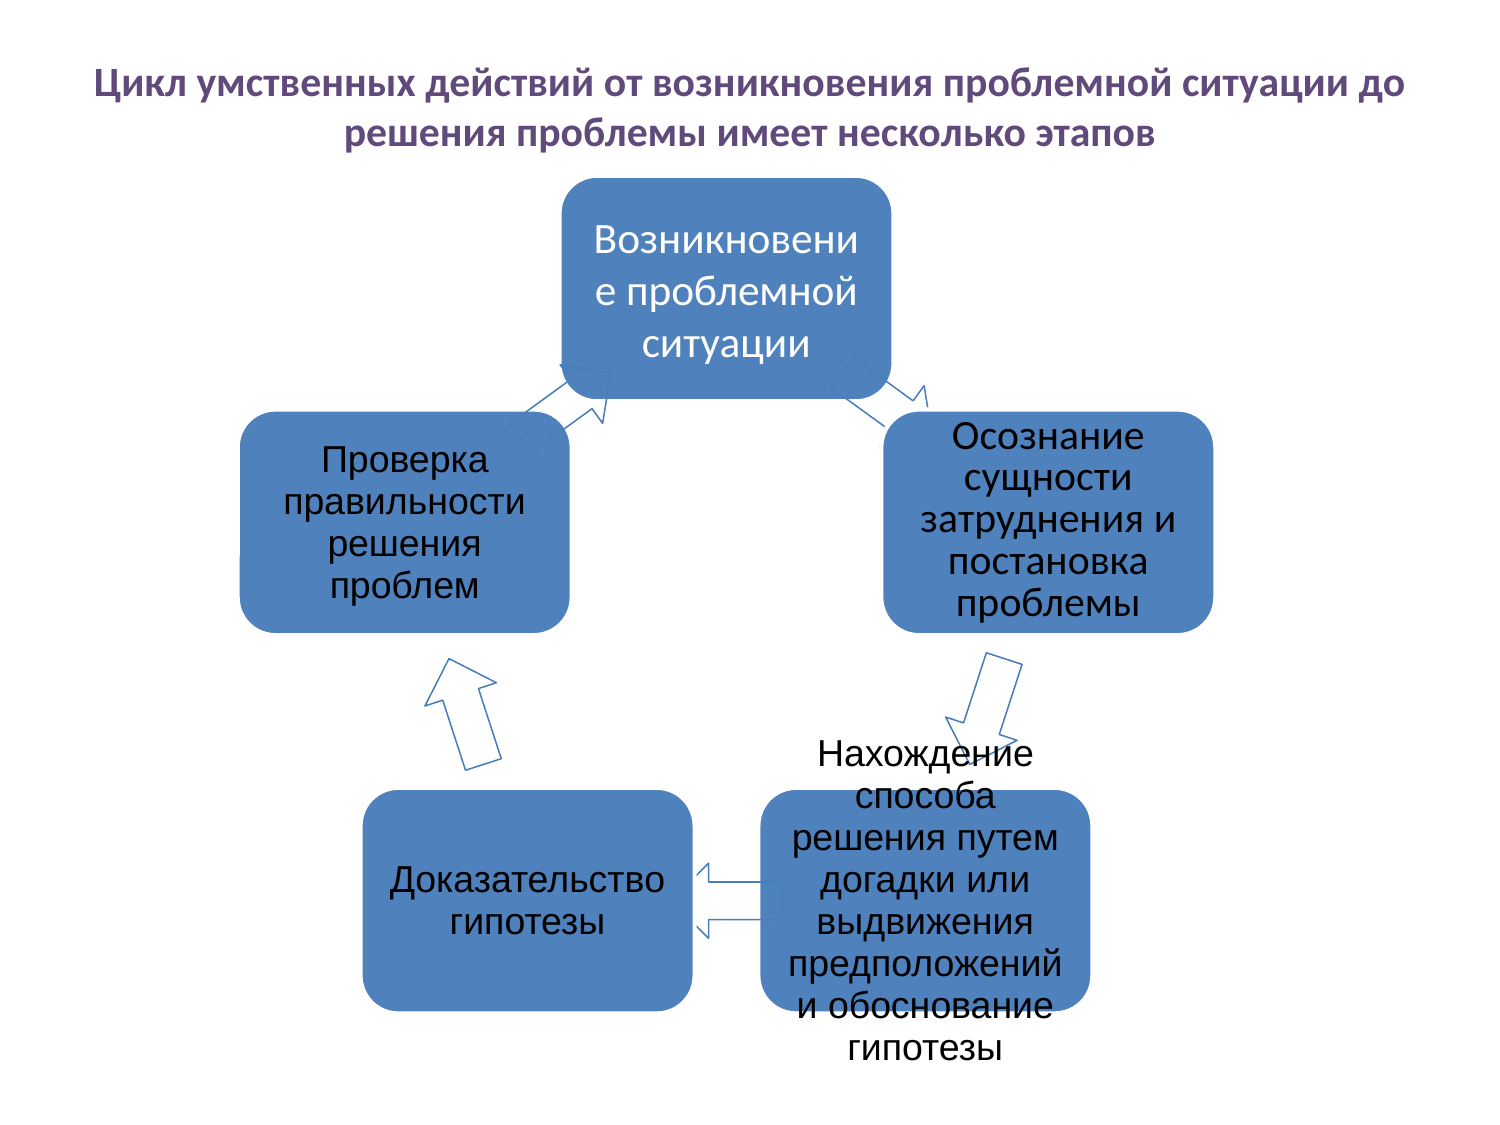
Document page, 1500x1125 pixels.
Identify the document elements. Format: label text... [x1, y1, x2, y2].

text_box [58, 175, 1395, 1079]
text_box Цикл умственных действий от возникновения проблемной ситуации до решения проблемы имеет несколько этапов [0, 47, 1500, 155]
